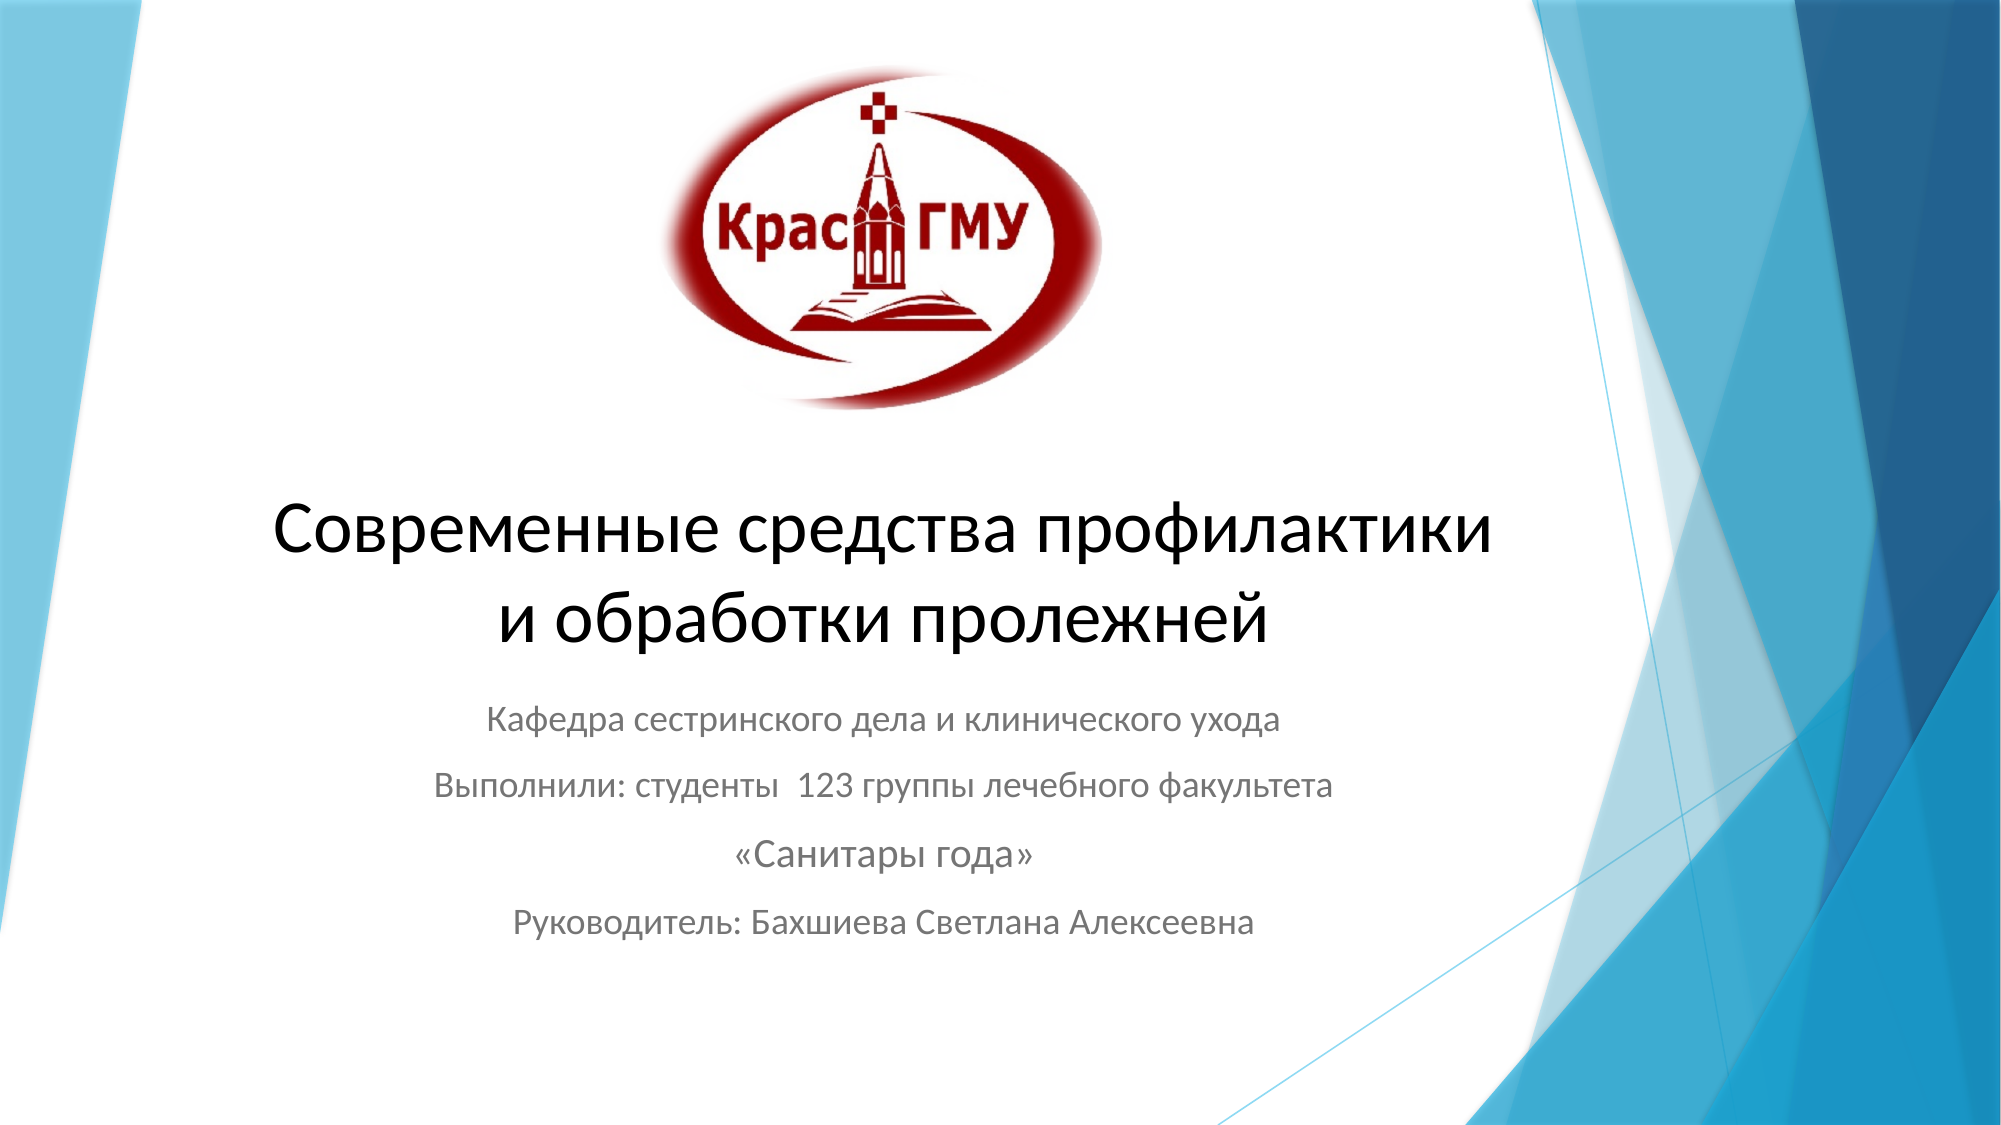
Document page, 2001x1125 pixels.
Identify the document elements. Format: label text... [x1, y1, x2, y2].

picture [654, 59, 1114, 428]
subtitle Кафедра сестринского дела и клинического ухода Выполнили: студенты 123 группы лечебного факультета «Санитары года» Руководитель: Бахшиева Светлана Алексеевна [326, 686, 1443, 935]
title Современные средства профилактики и обработки пролежней [247, 465, 1522, 665]
